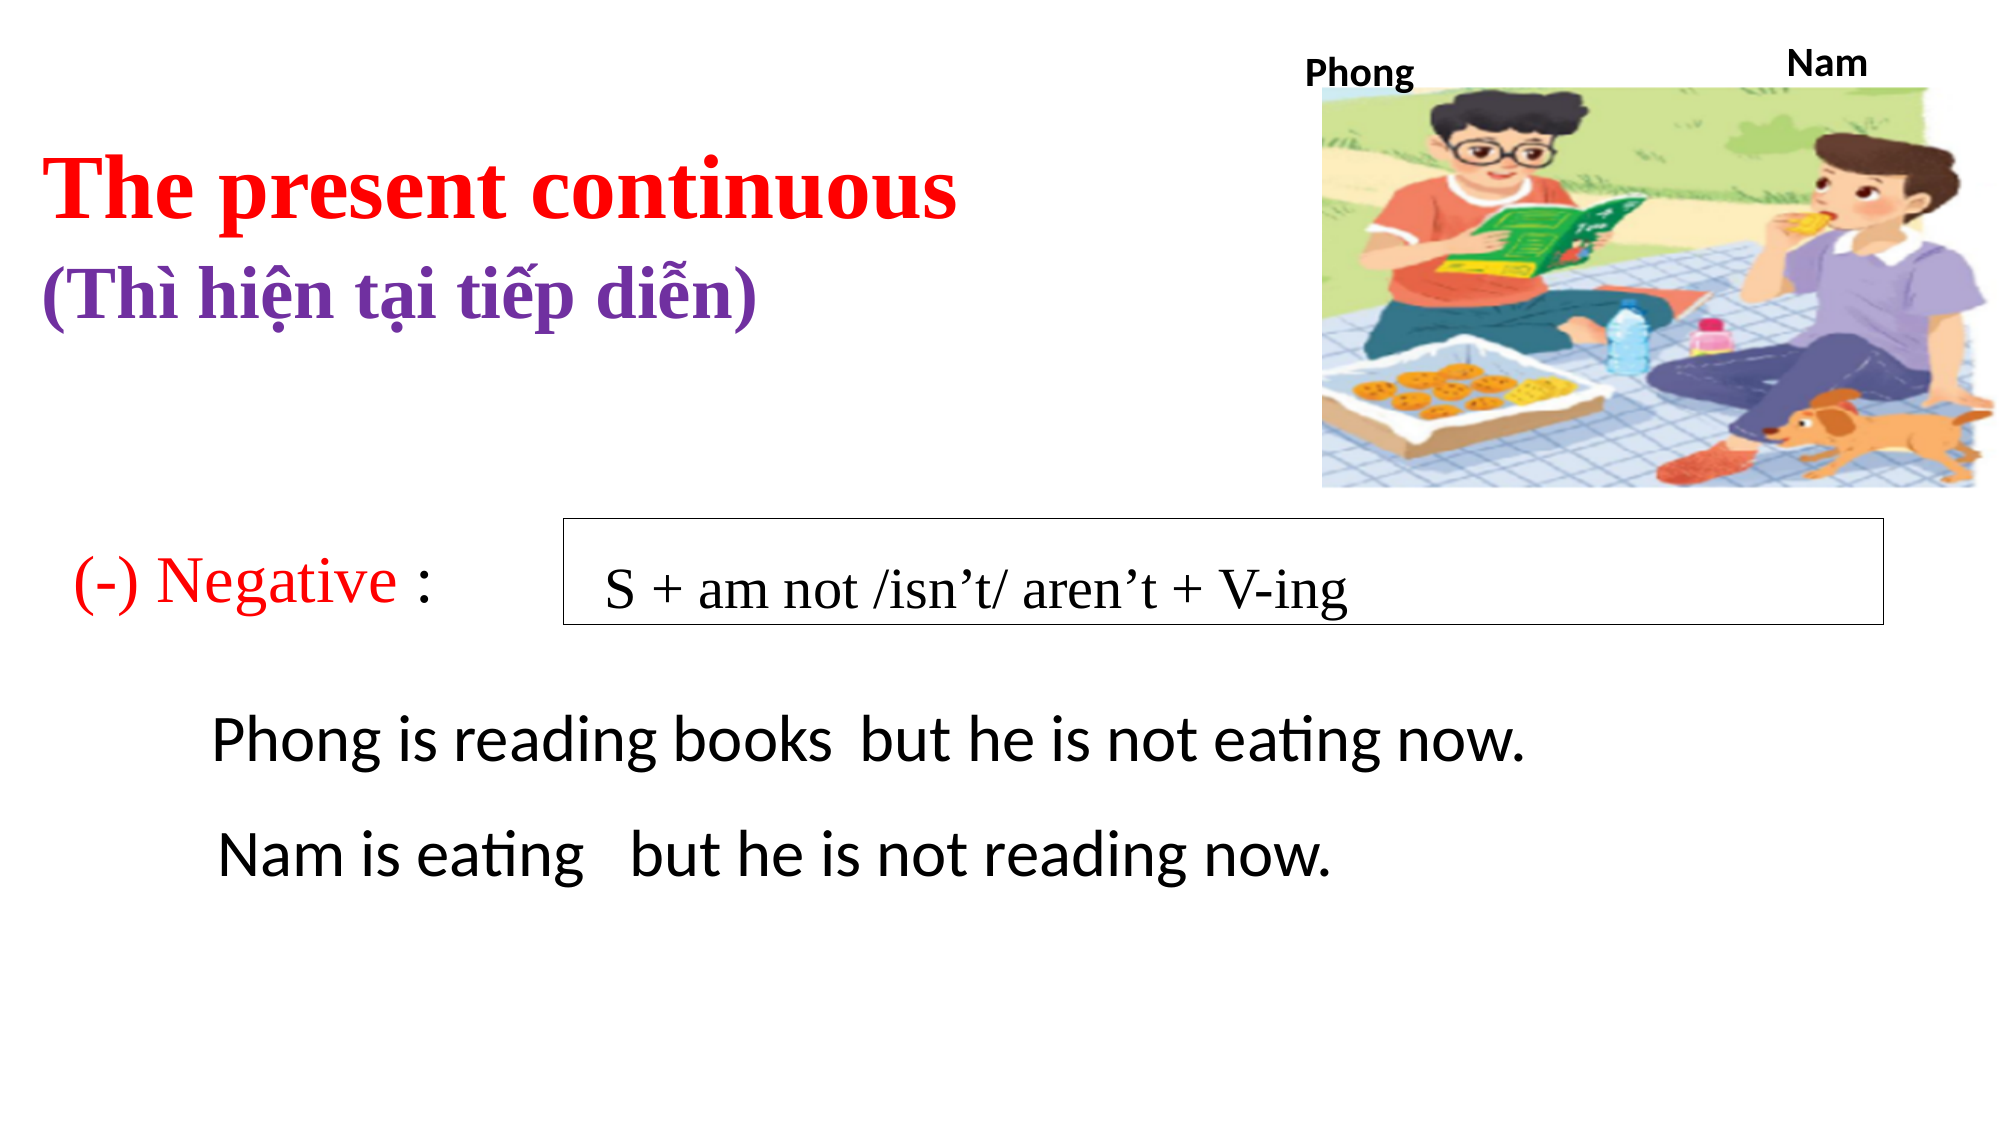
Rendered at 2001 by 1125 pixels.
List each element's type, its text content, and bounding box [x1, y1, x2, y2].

text_box but he is not eating now. [850, 687, 1543, 782]
text_box S + am not /isn’t/ aren’t + V-ing [589, 542, 1884, 628]
text_box but he is not reading now. [615, 802, 1349, 898]
text_box The present continuous (Thì hiện tại tiếp diễn) [3, 130, 1290, 348]
text_box (-) Negative : [58, 528, 466, 624]
text_box [563, 518, 1884, 626]
text_box Nam is eating [202, 802, 601, 898]
text_box Phong is reading books [196, 687, 850, 782]
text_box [1290, 26, 2000, 491]
